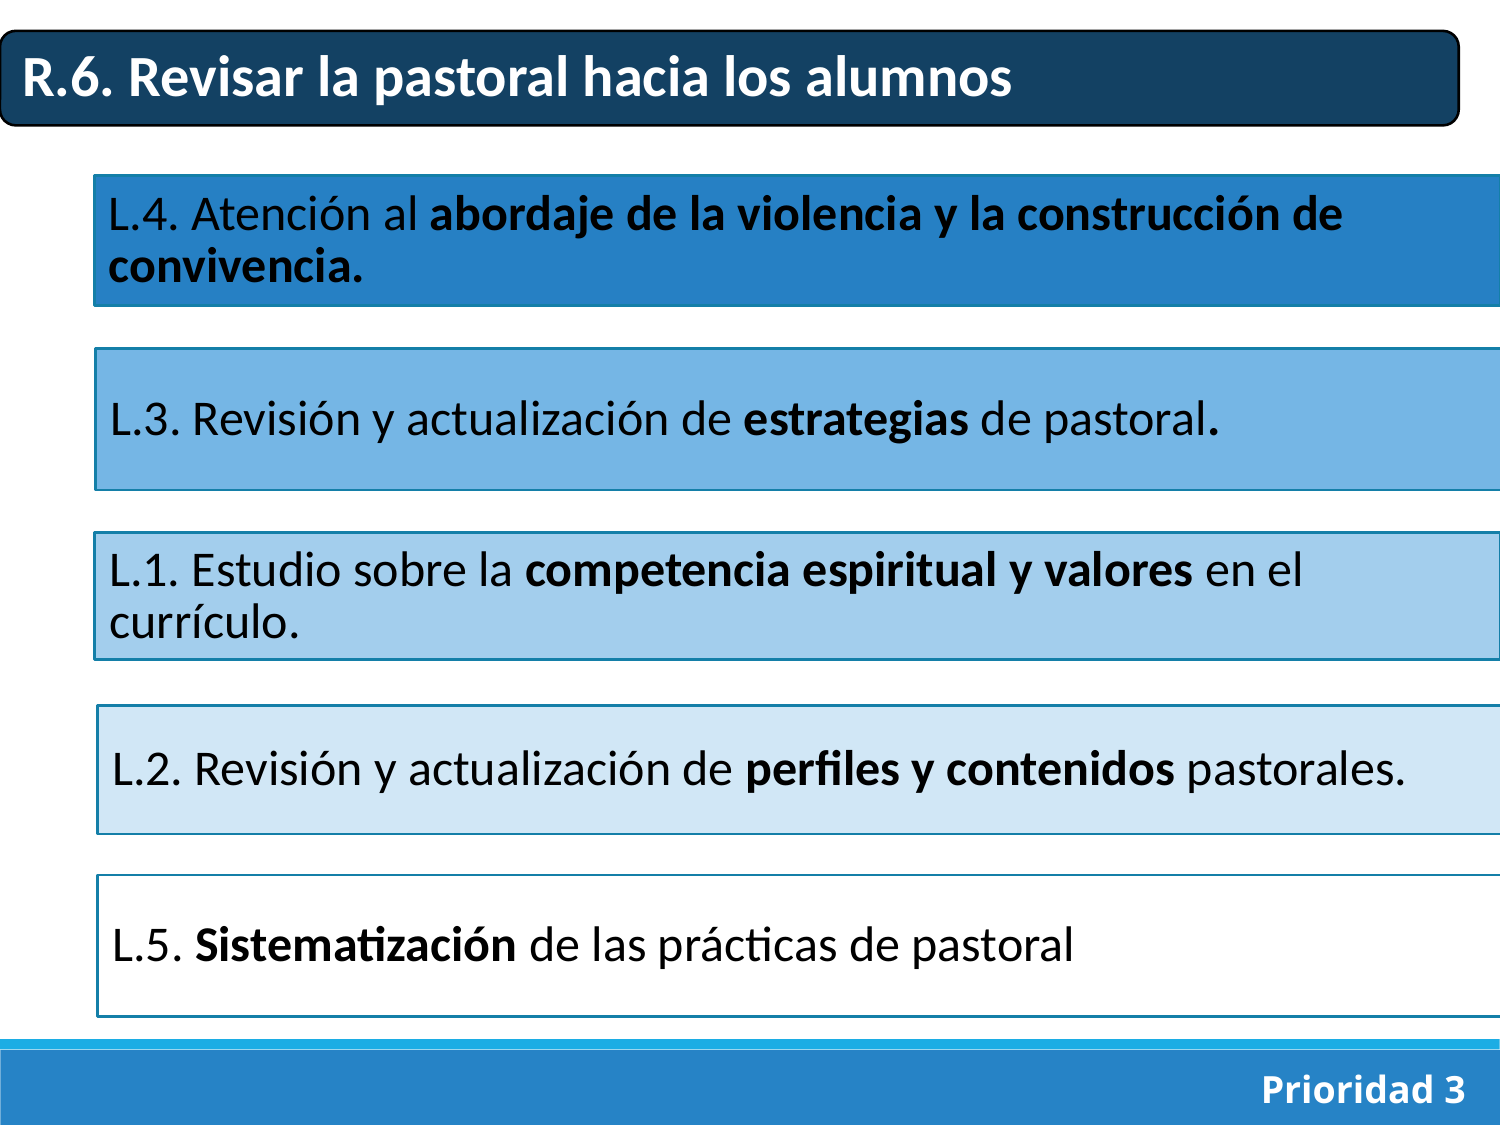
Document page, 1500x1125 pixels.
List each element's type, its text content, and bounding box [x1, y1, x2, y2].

text_box L.3. Revisión y actualización de estrategias de pastoral. [94, 347, 1500, 491]
text_box L.5. Sistematización de las prácticas de pastoral [96, 874, 1500, 1018]
text_box L.1. Estudio sobre la competencia espiritual y valores en el currículo. [93, 531, 1500, 661]
text_box Prioridad 3 [1246, 1058, 1499, 1119]
text_box L.2. Revisión y actualización de perfiles y contenidos pastorales. [96, 704, 1500, 835]
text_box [0, 30, 1460, 126]
text_box L.4. Atención al abordaje de la violencia y la construcción de convivencia. [93, 174, 1500, 307]
